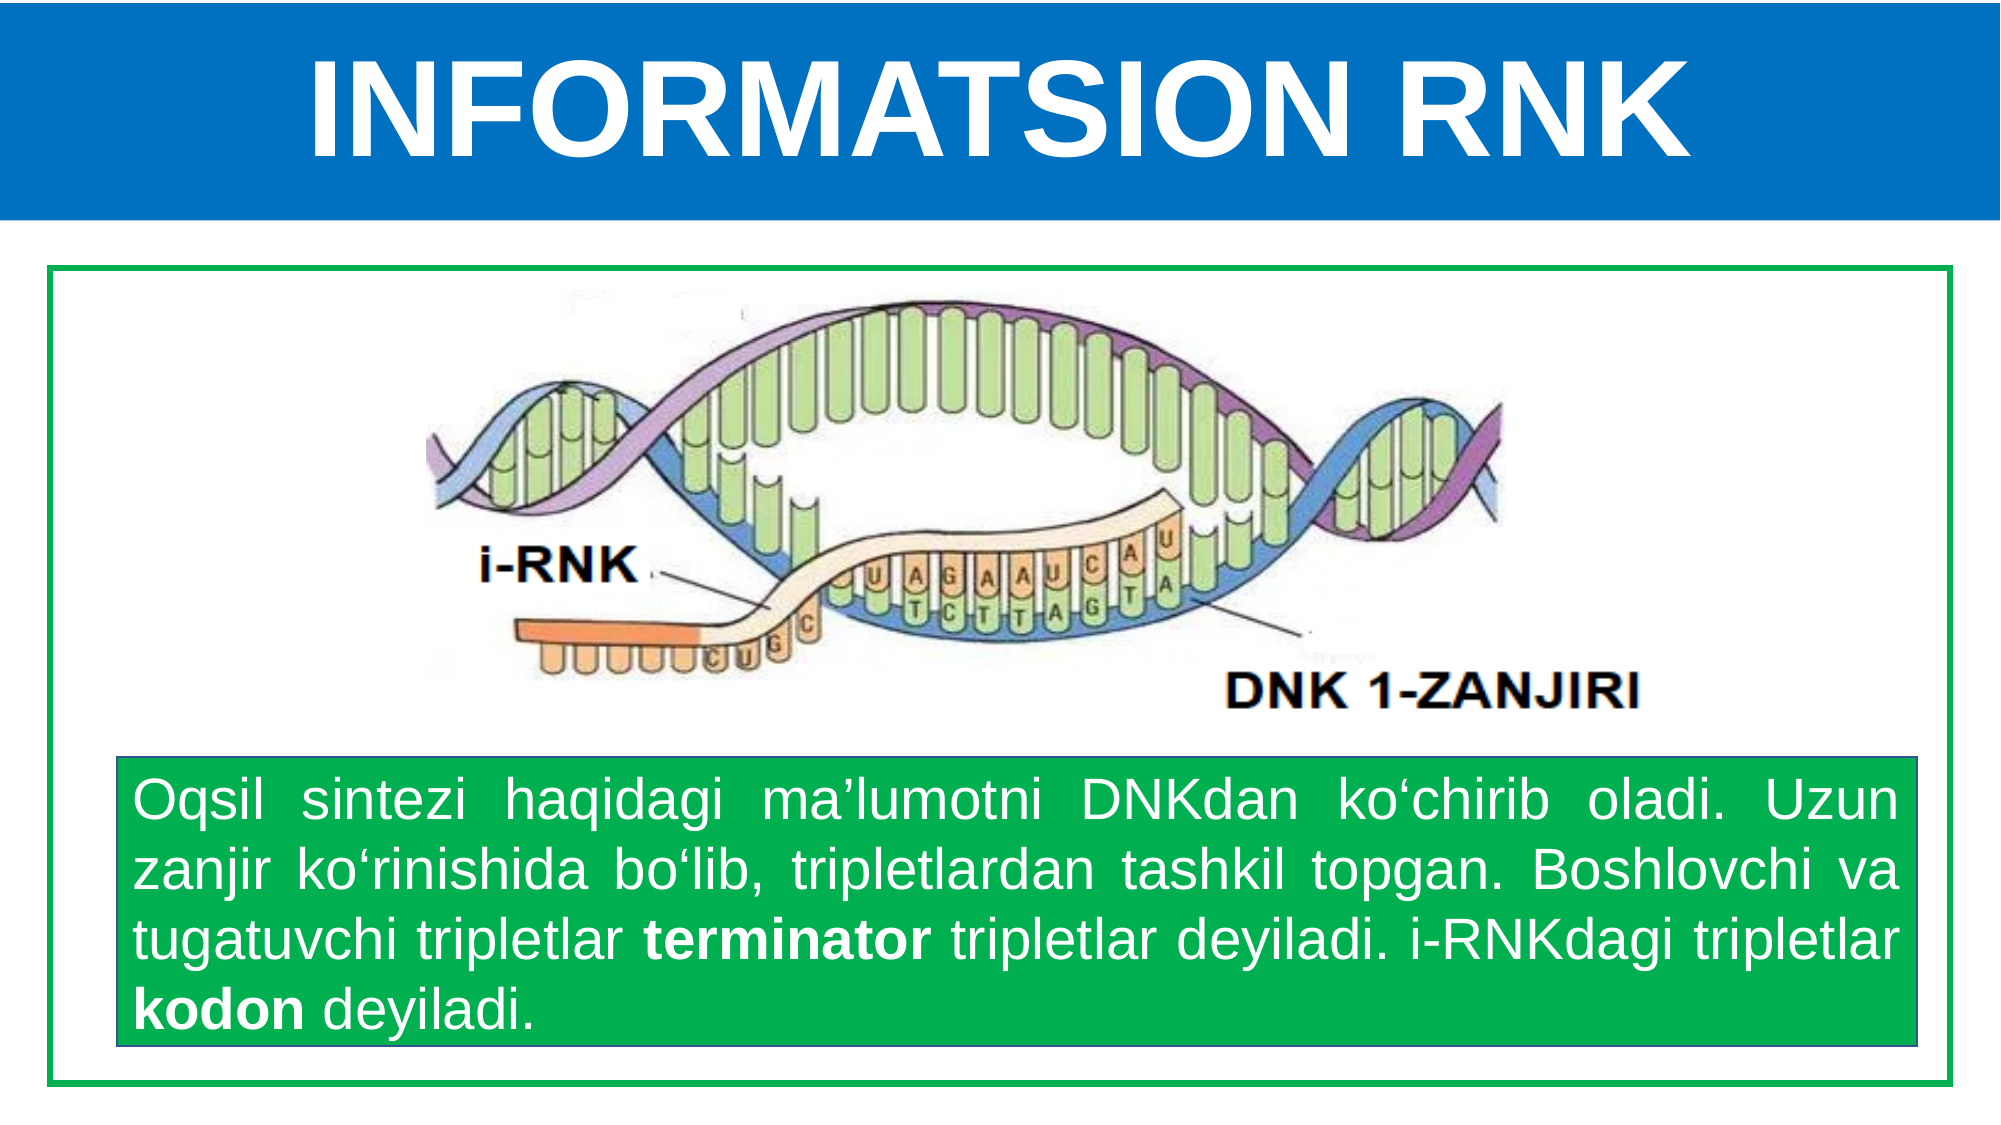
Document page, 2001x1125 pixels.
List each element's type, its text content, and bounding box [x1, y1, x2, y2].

title INFORMATSION RNK [0, 3, 2000, 221]
picture [425, 290, 1659, 758]
text_box [49, 267, 1951, 1085]
text_box Oqsil sintezi haqidagi ma’lumotni DNKdan ko‘chirib oladi. Uzun zanjir ko‘rinishida bo‘lib, tripletlardan tashkil topgan. Boshlovchi va tugatuvchi tripletlar terminator tripletlar deyiladi. i-RNKdagi tripletlar kodon deyiladi. [116, 756, 1918, 1047]
